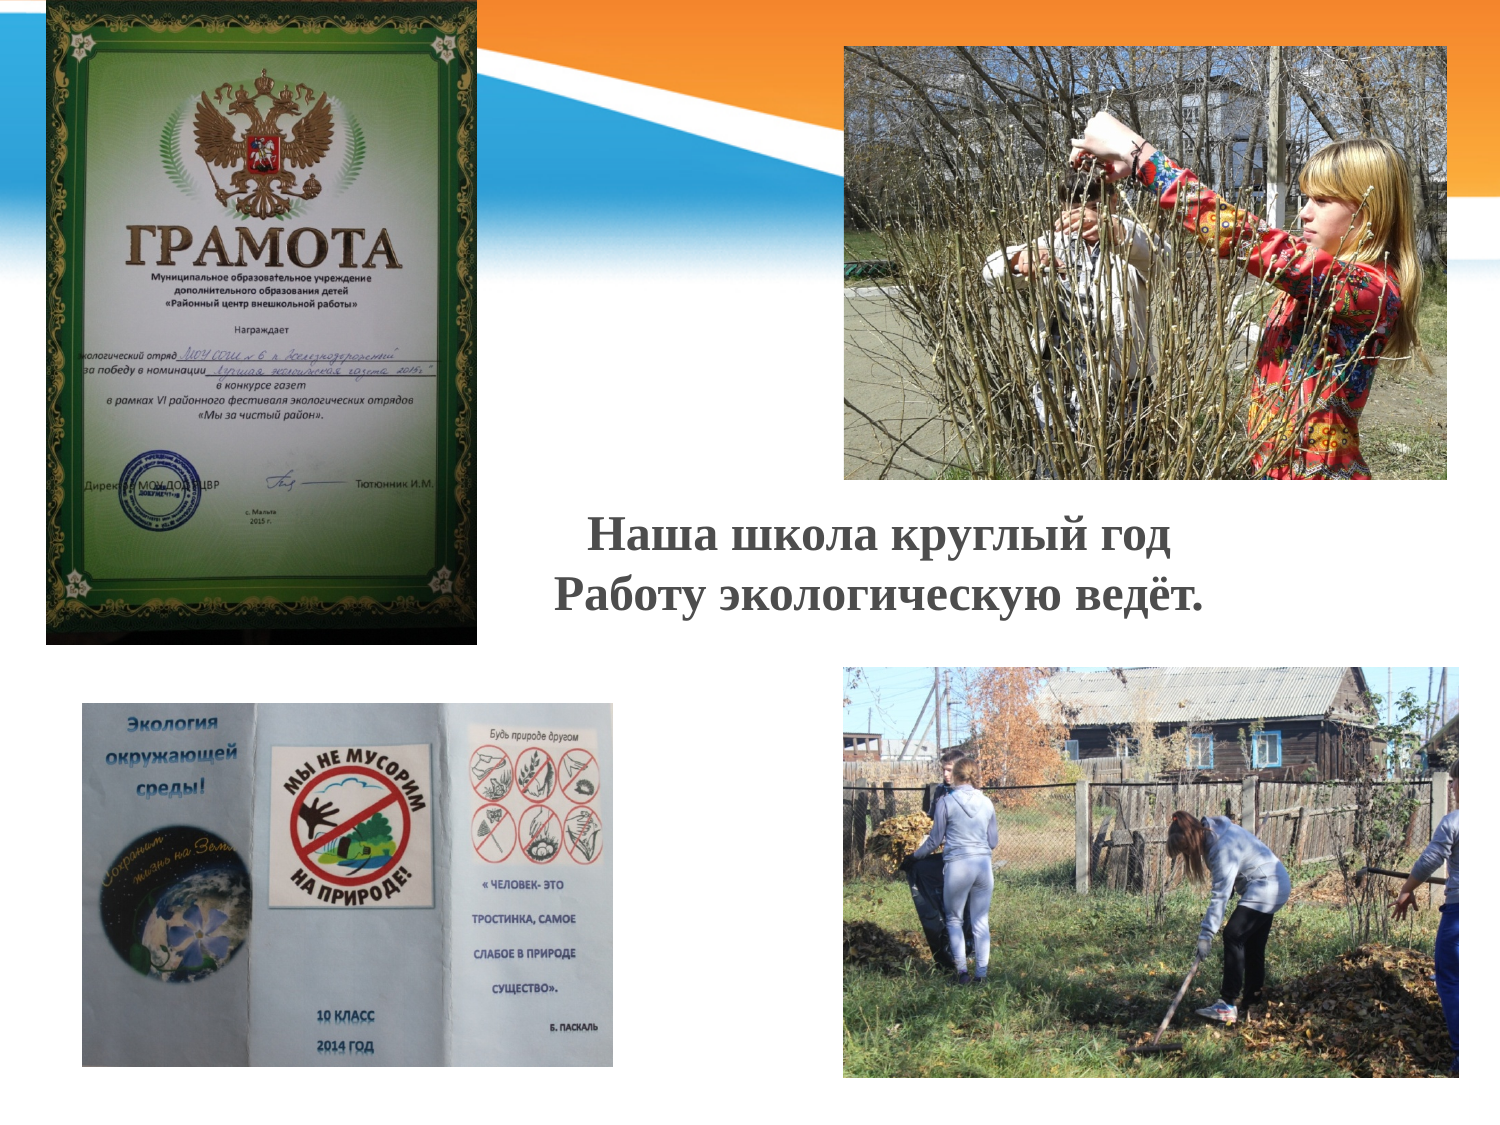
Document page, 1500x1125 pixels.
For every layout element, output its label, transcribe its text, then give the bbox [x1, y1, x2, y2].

picture [0, 0, 1500, 1125]
text_box Наша школа круглый год Работу экологическую ведёт. [527, 492, 1231, 628]
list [46, 0, 477, 645]
